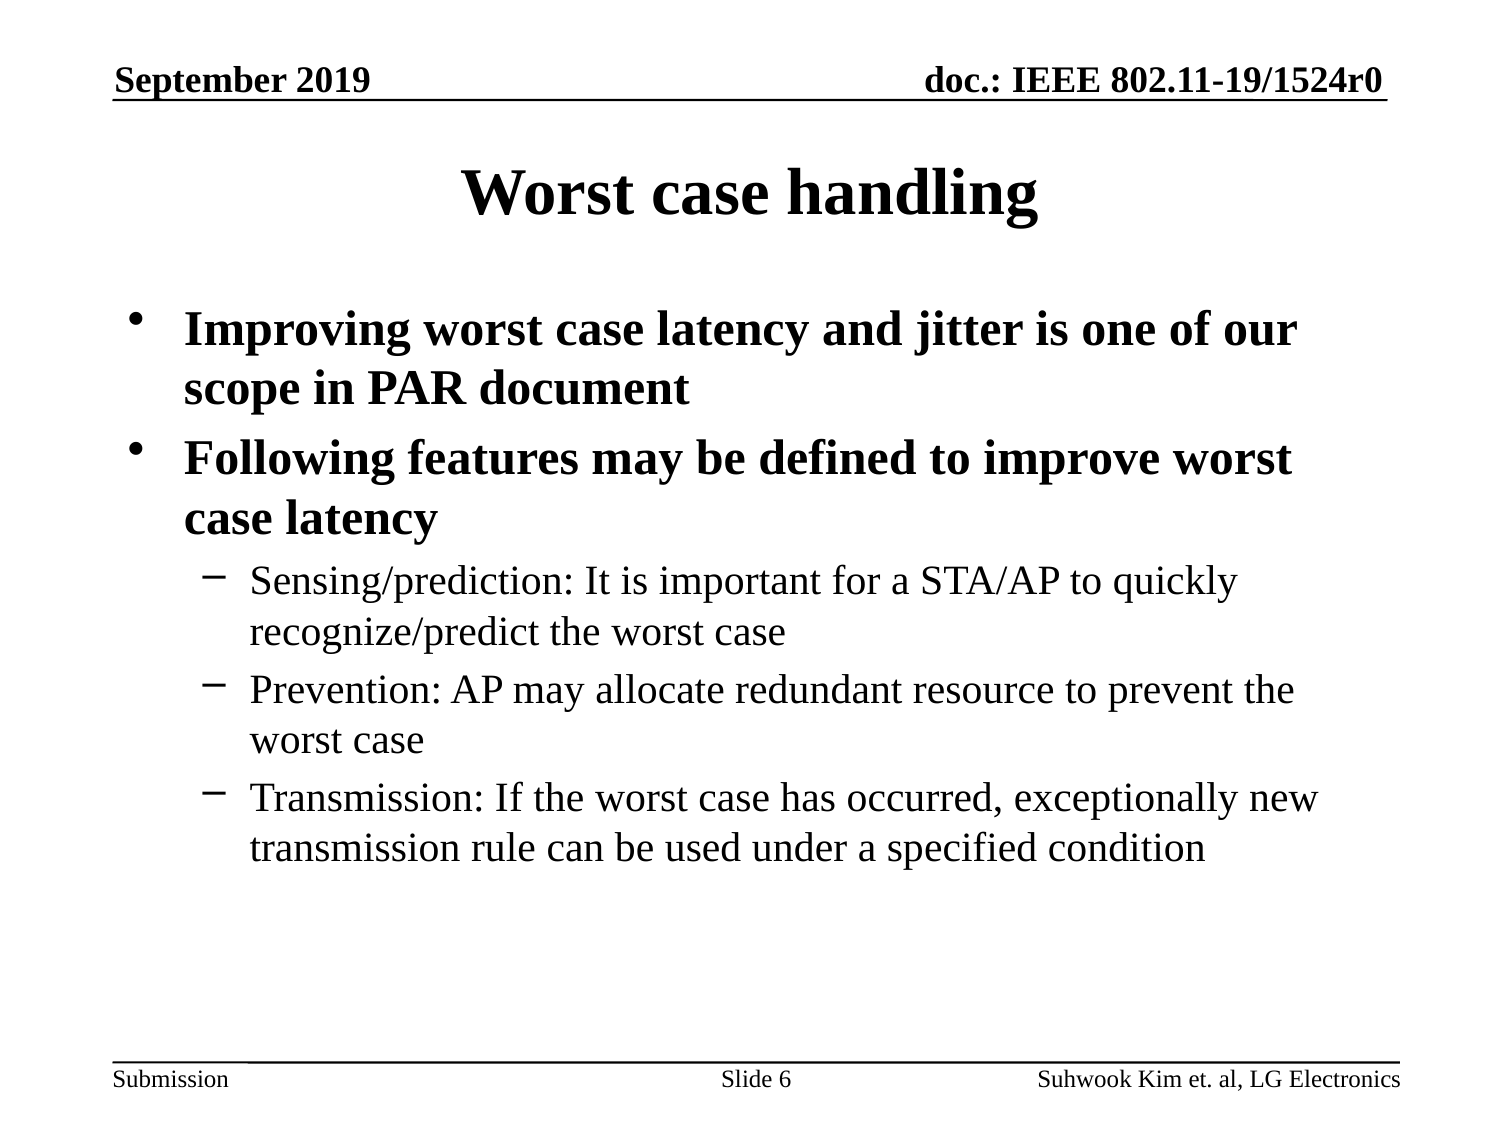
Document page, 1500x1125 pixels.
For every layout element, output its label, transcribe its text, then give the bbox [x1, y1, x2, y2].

slide_number Slide 6 [712, 1061, 800, 1093]
footer Suhwook Kim et. al, LG Electronics [1032, 1061, 1402, 1093]
list Improving worst case latency and jitter is one of our scope in PAR document Following features may be defined to improve worst case latency Sensing/prediction: It is important for a STA/AP to quickly recognize/predict the worst case Prevention: AP may allocate redundant resource to prevent the worst case Transmission: If the worst case has occurred, exceptionally new transmission rule can be used under a specified condition [112, 287, 1388, 1000]
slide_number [114, 54, 374, 101]
title Worst case handling [112, 112, 1388, 263]
